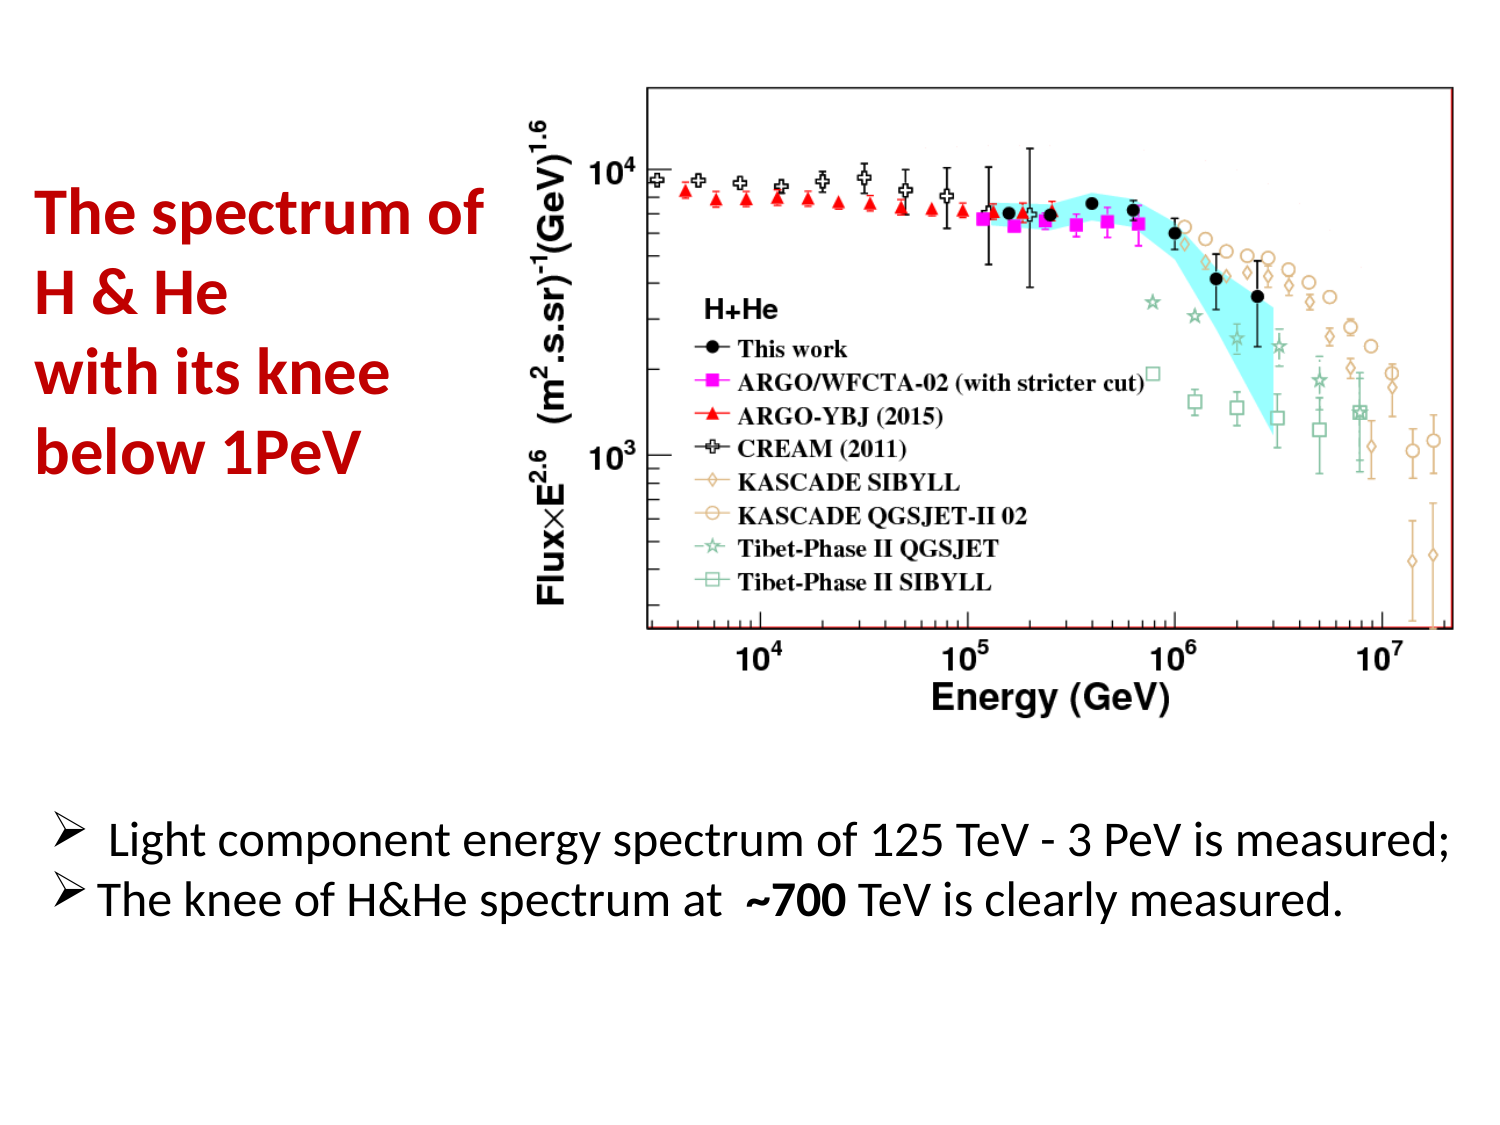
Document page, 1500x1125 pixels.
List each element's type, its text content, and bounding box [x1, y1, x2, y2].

picture [501, 66, 1459, 747]
text_box Light component energy spectrum of 125 TeV - 3 PeV is measured; The knee of H&He spectrum at ~700 TeV is clearly measured. [35, 798, 1500, 994]
text_box The spectrum of H & He with its knee below 1PeV [20, 160, 496, 496]
